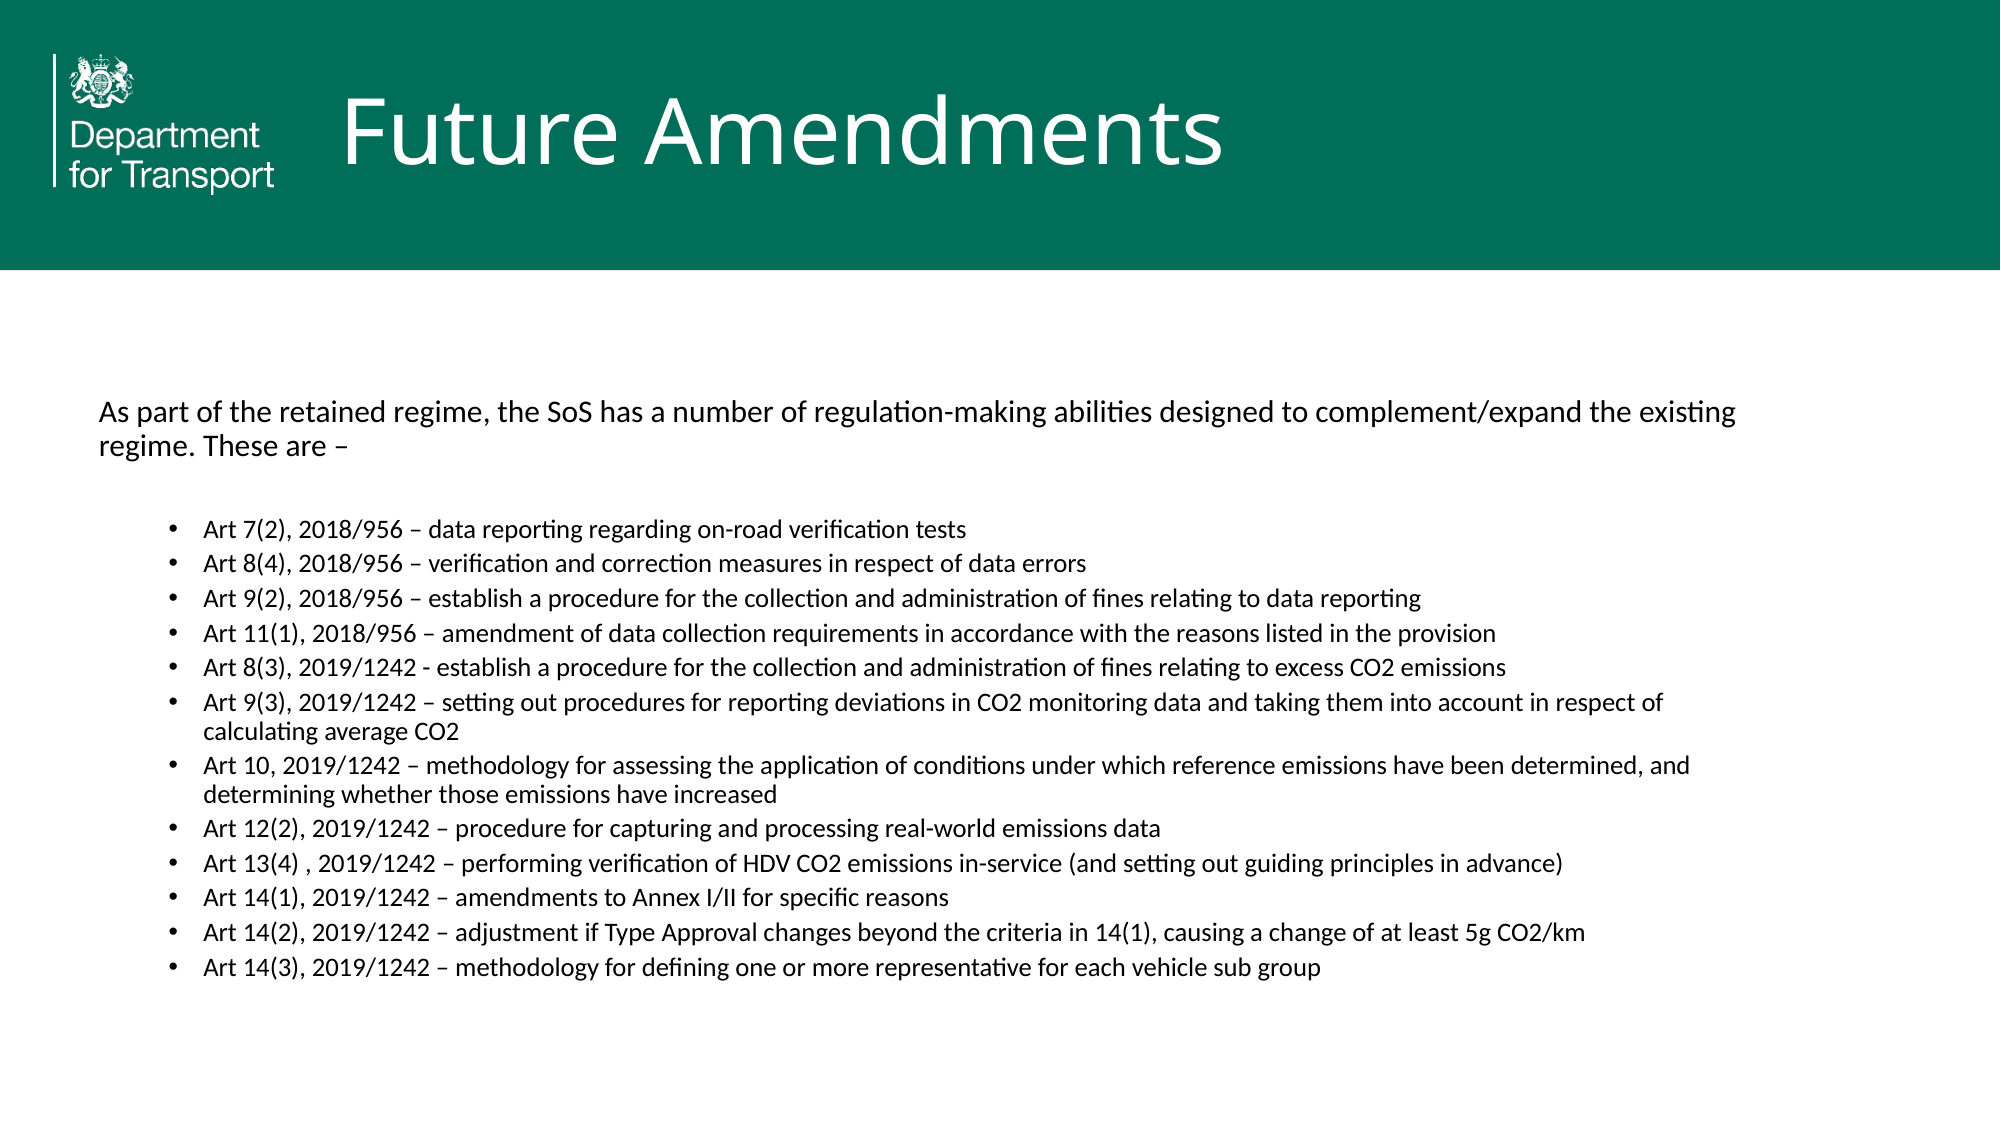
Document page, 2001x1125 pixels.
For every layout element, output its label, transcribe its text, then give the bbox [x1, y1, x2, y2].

list As part of the retained regime, the SoS has a number of regulation-making abilities designed to complement/expand the existing regime. These are – Art 7(2), 2018/956 – data reporting regarding on-road verification tests Art 8(4), 2018/956 – verification and correction measures in respect of data errors Art 9(2), 2018/956 – establish a procedure for the collection and administration of fines relating to data reporting Art 11(1), 2018/956 – amendment of data collection requirements in accordance with the reasons listed in the provision Art 8(3), 2019/1242 - establish a procedure for the collection and administration of fines relating to excess CO2 emissions Art 9(3), 2019/1242 – setting out procedures for reporting deviations in CO2 monitoring data and taking them into account in respect of calculating average CO2 Art 10, 2019/1242 – methodology for assessing the application of conditions under which reference emissions have been determined, and determining whether those emissions have increased Art 12(2), 2019/1242 – procedure for capturing and processing real-world emissions data Art 13(4) , 2019/1242 – performing verification of HDV CO2 emissions in-service (and setting out guiding principles in advance) Art 14(1), 2019/1242 – amendments to Annex I/II for specific reasons Art 14(2), 2019/1242 – adjustment if Type Approval changes beyond the criteria in 14(1), causing a change of at least 5g CO2/km Art 14(3), 2019/1242 – methodology for defining one or more representative for each vehicle sub group [83, 388, 1799, 998]
title Future Amendments [324, 78, 1269, 212]
picture [53, 54, 274, 195]
